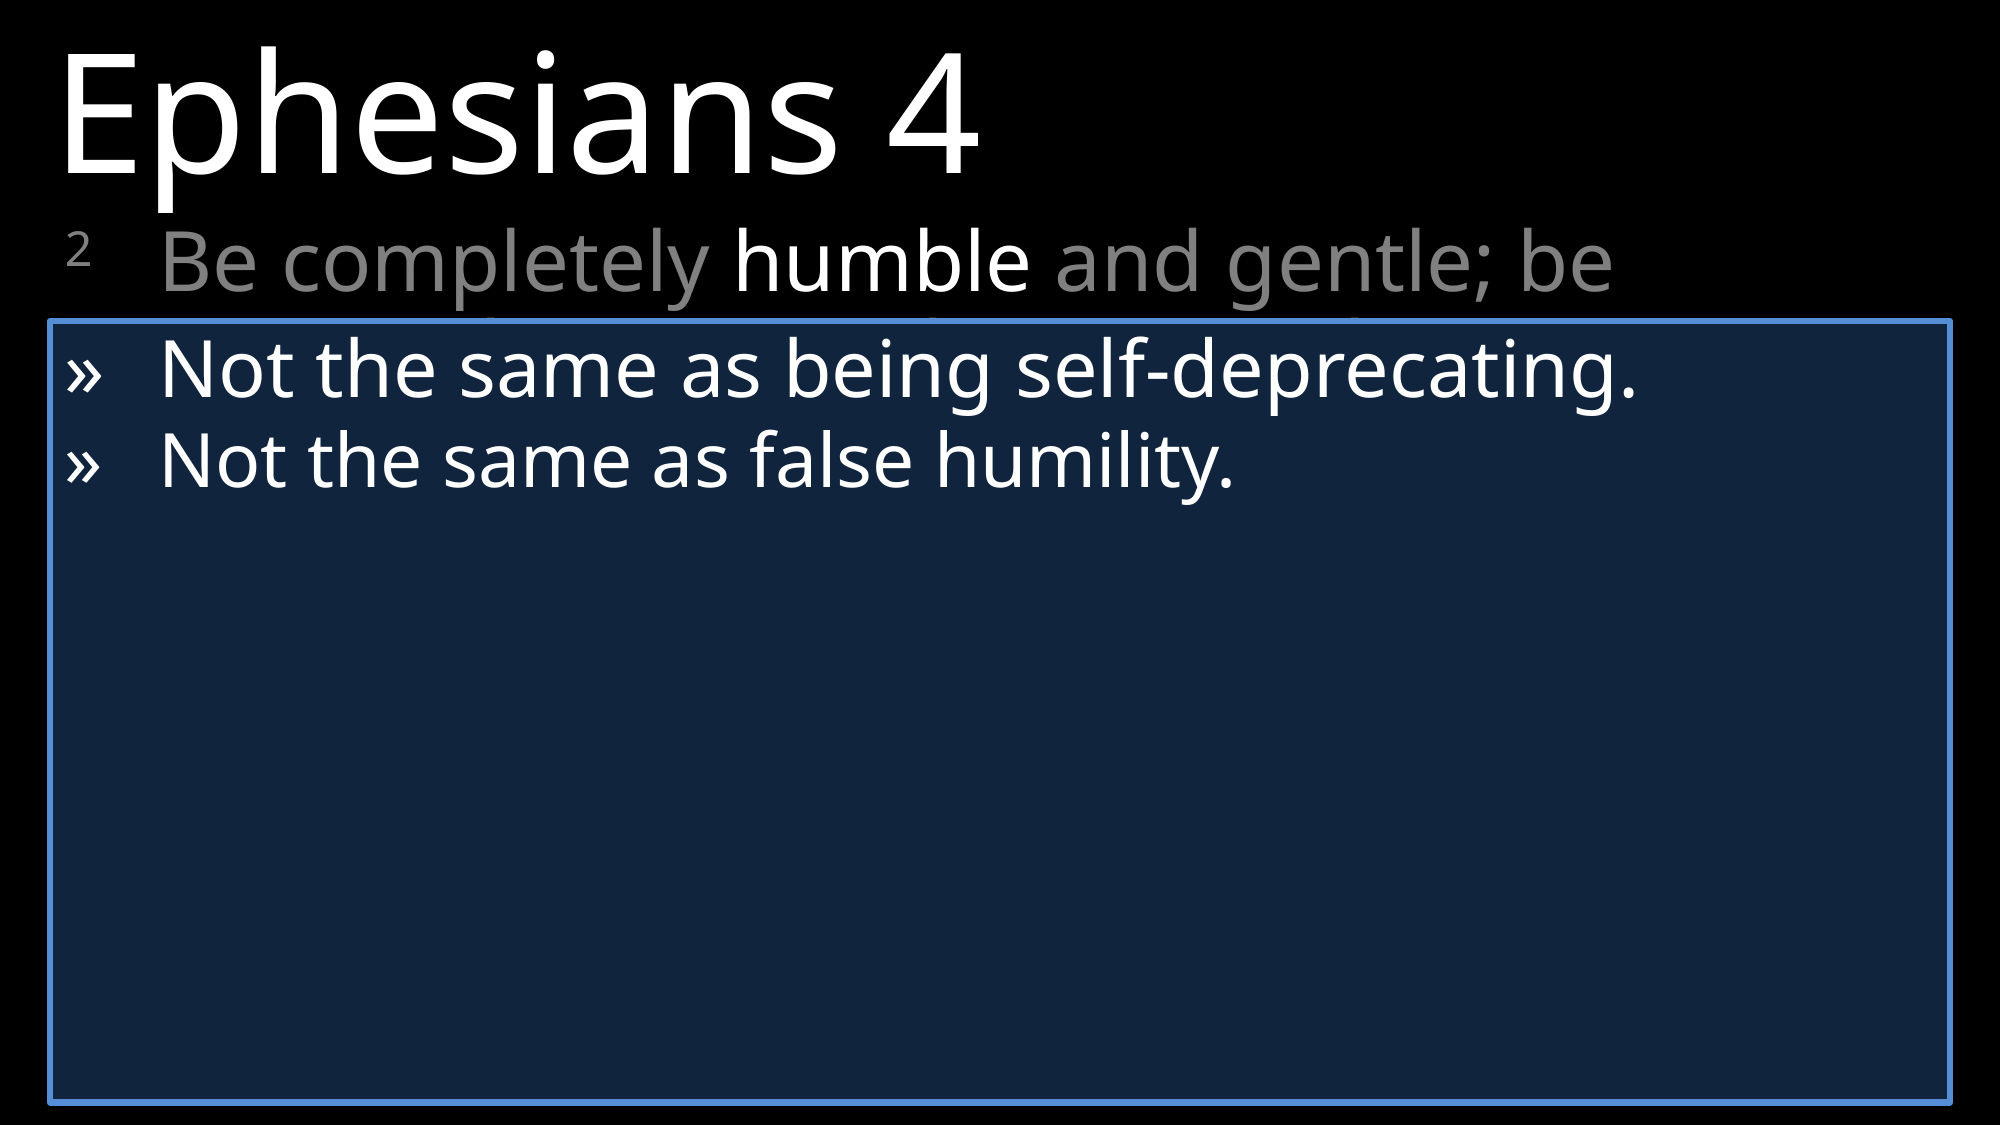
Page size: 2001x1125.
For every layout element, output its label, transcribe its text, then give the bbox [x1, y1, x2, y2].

text_box 2 Be completely humble and gentle; be patient, bearing with one another in love. [49, 215, 1788, 498]
text_box [50, 321, 1950, 1103]
text_box » Not the same as being self-deprecating. » Not the same as false humility. [50, 321, 1948, 511]
text_box Ephesians 4 [37, 0, 1838, 215]
